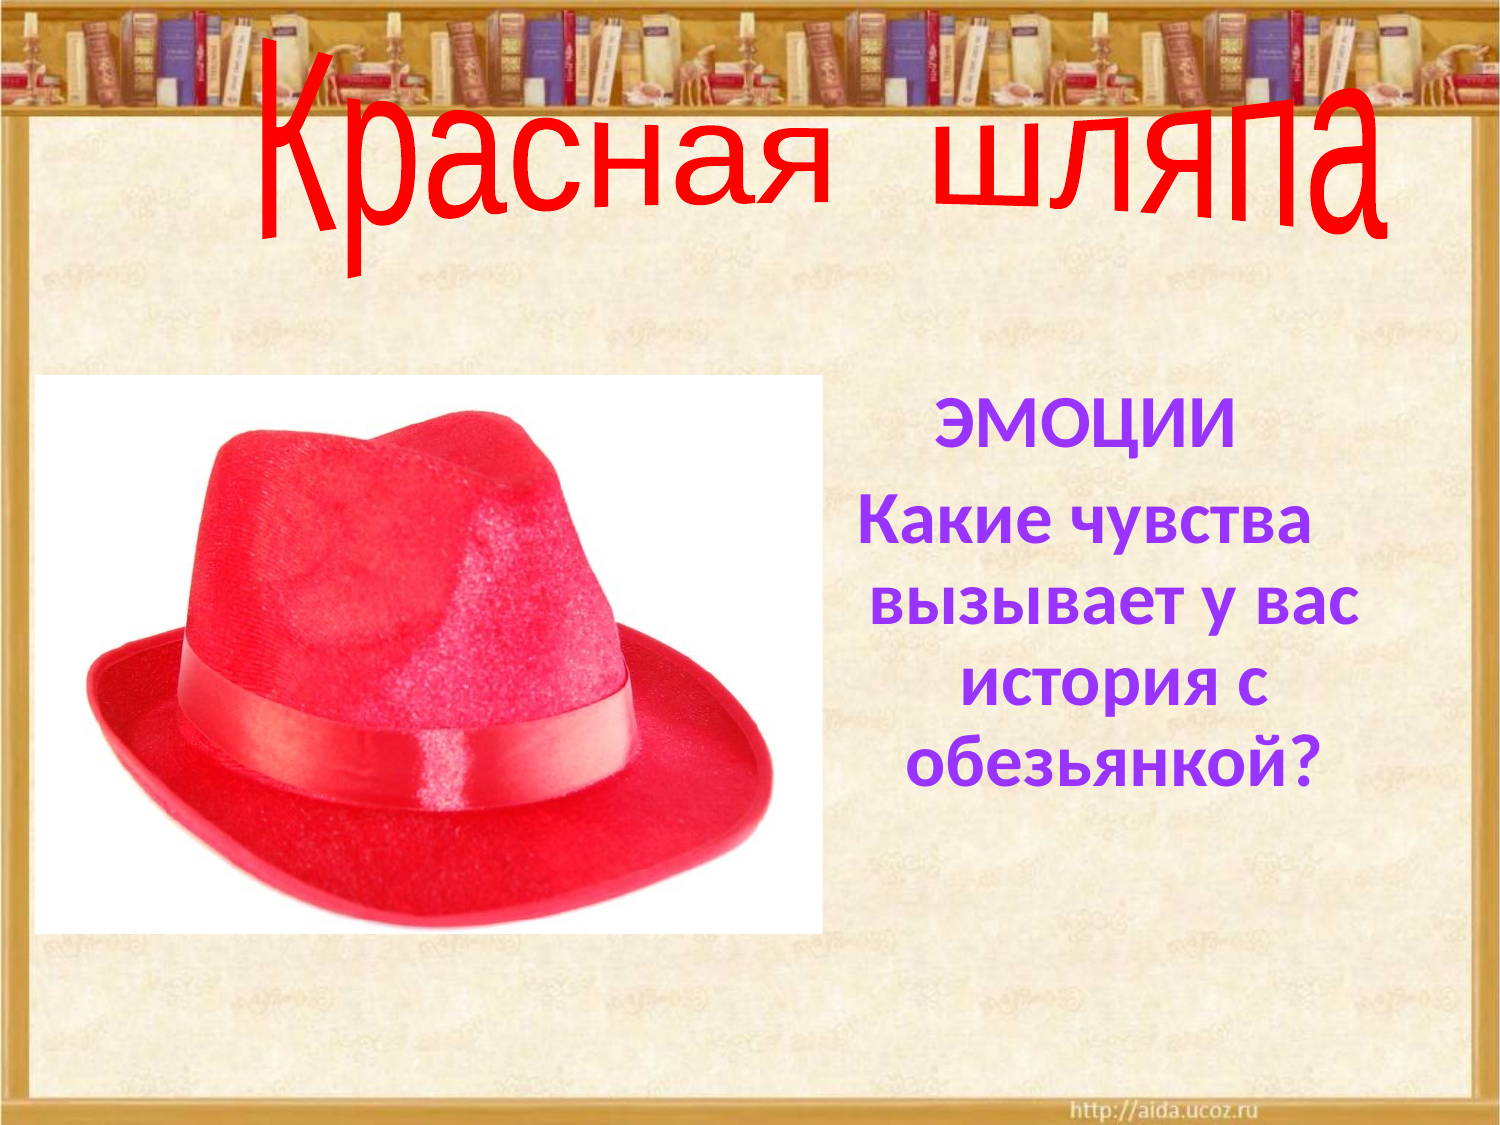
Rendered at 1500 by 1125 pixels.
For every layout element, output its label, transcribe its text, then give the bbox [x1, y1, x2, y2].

list ЭМОЦИИ Какие чувства вызывает у вас история с обезьянкой? [738, 374, 1435, 1051]
picture [0, 0, 1500, 1125]
